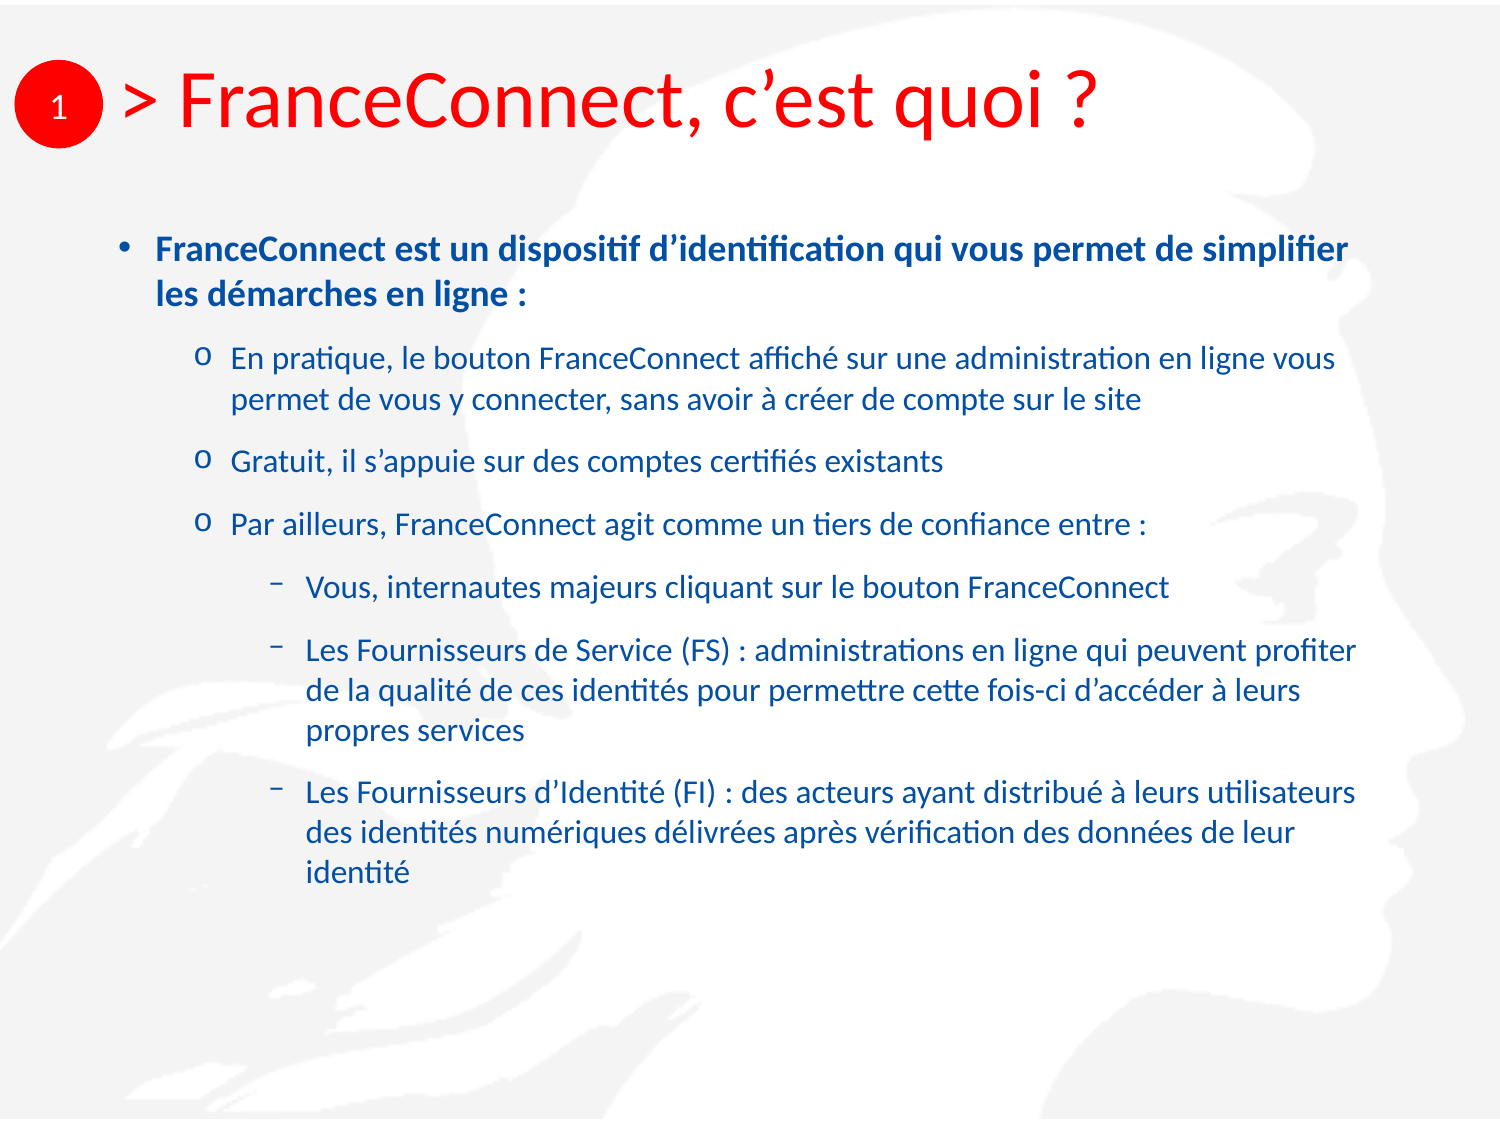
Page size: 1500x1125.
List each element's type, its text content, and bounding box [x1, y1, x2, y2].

text_box 1 [13, 58, 105, 150]
text_box FranceConnect est un dispositif d’identification qui vous permet de simplifier les démarches en ligne : En pratique, le bouton FranceConnect affiché sur une administration en ligne vous permet de vous y connecter, sans avoir à créer de compte sur le site Gratuit, il s’appuie sur des comptes certifiés existants Par ailleurs, FranceConnect agit comme un tiers de confiance entre : Vous, internautes majeurs cliquant sur le bouton FranceConnect Les Fournisseurs de Service (FS) : administrations en ligne qui peuvent profiter de la qualité de ces identités pour permettre cette fois-ci d’accéder à leurs propres services Les Fournisseurs d’Identité (FI) : des acteurs ayant distribué à leurs utilisateurs des identités numériques délivrées après vérification des données de leur identité [103, 216, 1397, 938]
title > FranceConnect, c’est quoi ? [103, 59, 1397, 216]
